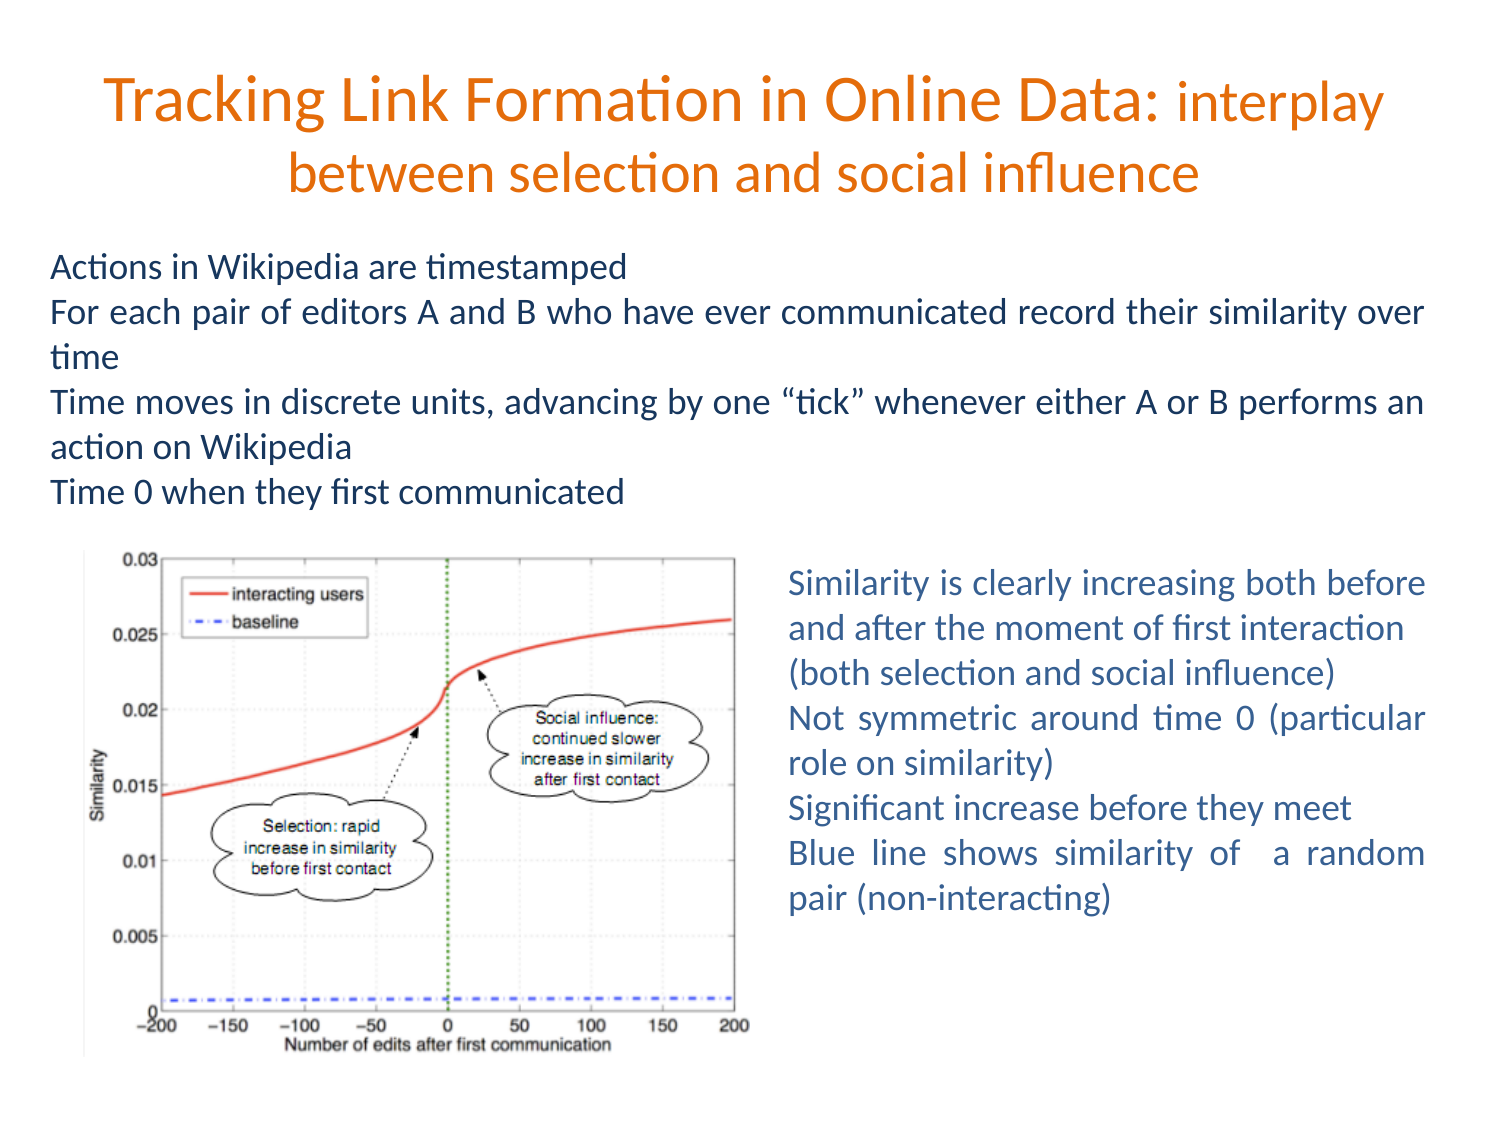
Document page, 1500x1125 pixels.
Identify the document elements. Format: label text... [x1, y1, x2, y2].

text_box Actions in Wikipedia are timestamped For each pair of editors A and B who have ever communicated record their similarity over time Time moves in discrete units, advancing by one “tick” whenever either A or B performs an action on Wikipedia Time 0 when they first communicated [35, 234, 1442, 520]
text_box Similarity is clearly increasing both before and after the moment of first interaction (both selection and social influence) Not symmetric around time 0 (particular role on similarity) Significant increase before they meet Blue line shows similarity of a random pair (non-interacting) [773, 550, 1442, 926]
picture [81, 550, 751, 1058]
text_box Tracking Link Formation in Online Data: interplay between selection and social influence [23, 46, 1465, 212]
